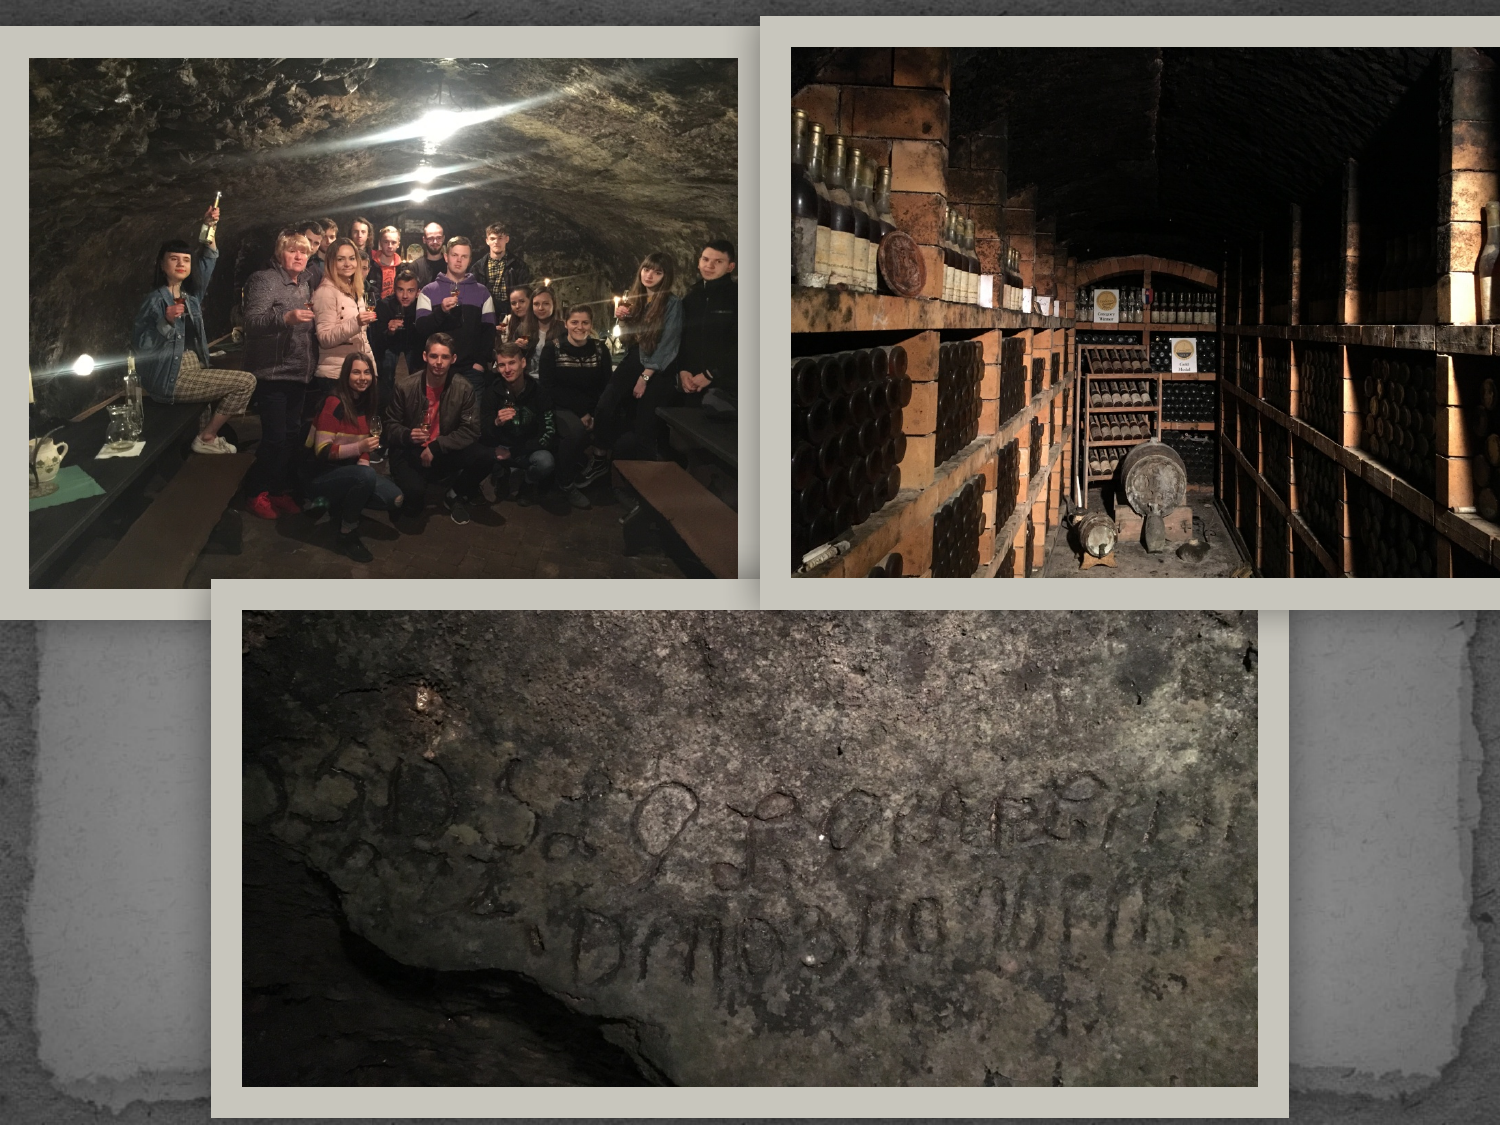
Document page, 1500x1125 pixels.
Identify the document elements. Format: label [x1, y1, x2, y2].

picture [791, 47, 1500, 578]
list [32, 60, 738, 588]
picture [242, 610, 1258, 1087]
